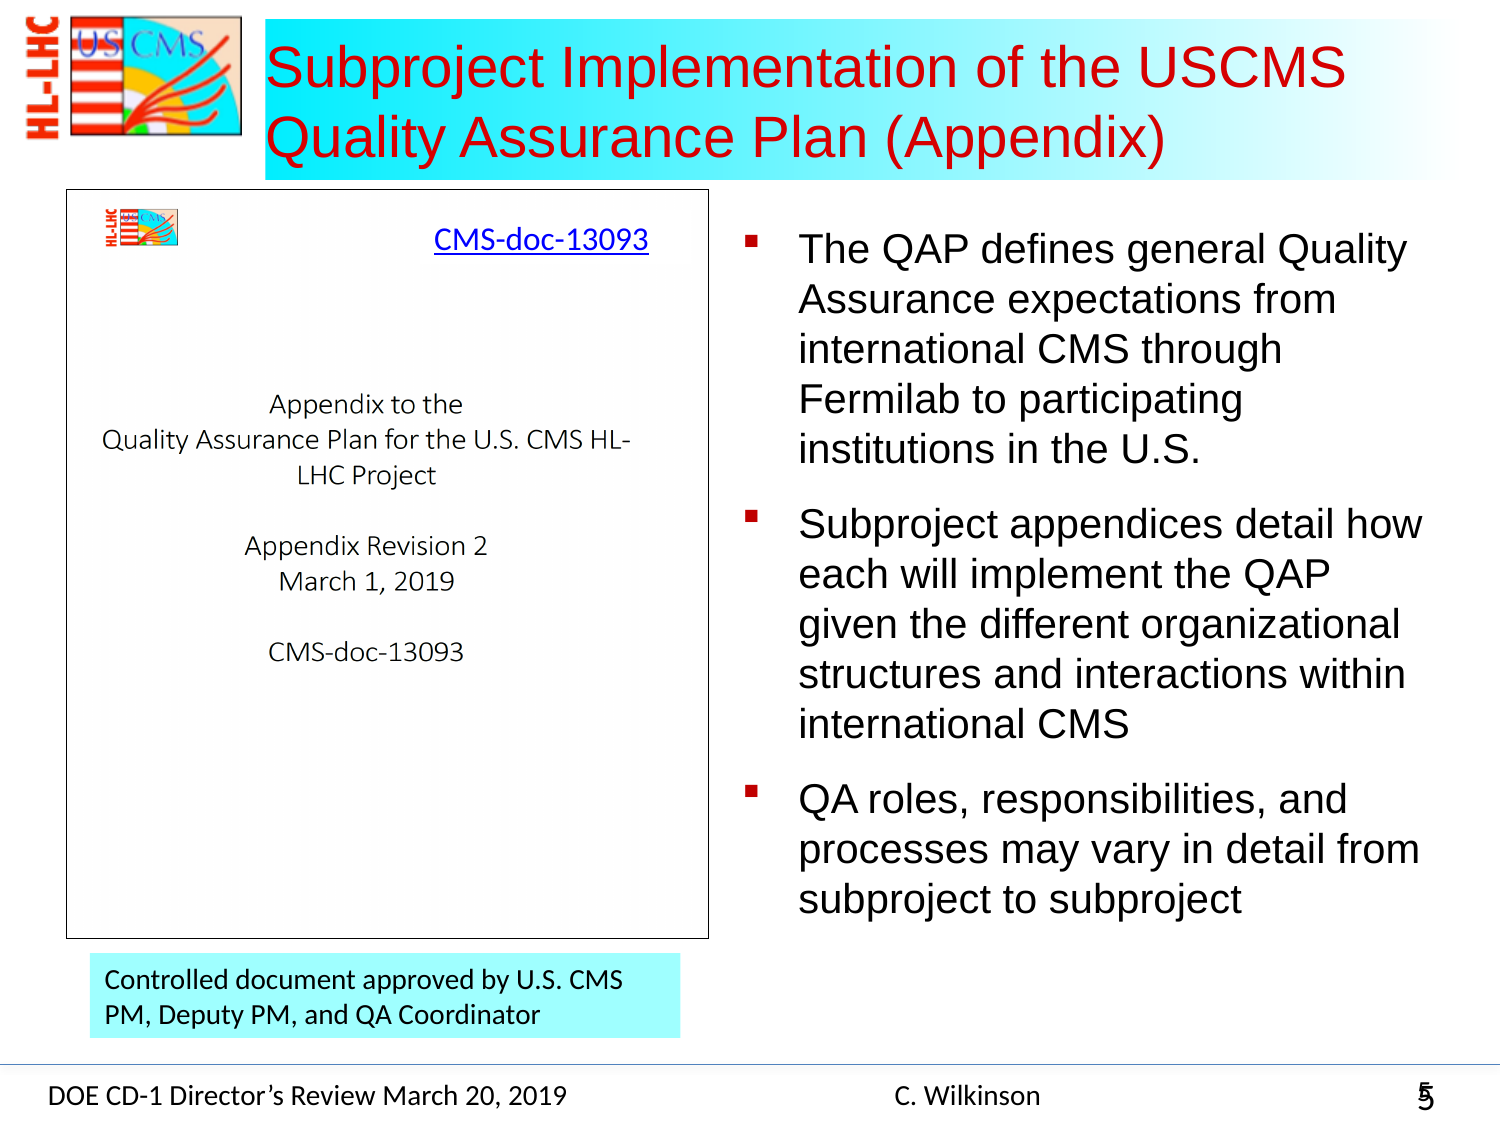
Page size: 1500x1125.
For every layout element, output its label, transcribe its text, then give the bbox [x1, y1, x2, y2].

footer DOE CD-1 Director’s Review March 20, 2019 [33, 1069, 867, 1119]
picture [66, 188, 709, 939]
text_box The QAP defines general Quality Assurance expectations from international CMS through Fermilab to participating institutions in the U.S. Subproject appendices detail how each will implement the QAP given the different organizational structures and interactions within international CMS QA roles, responsibilities, and processes may vary in detail from subproject to subproject [713, 214, 1451, 930]
text_box Controlled document approved by U.S. CMS PM, Deputy PM, and QA Coordinator [89, 953, 681, 1038]
slide_number 5 [1402, 1065, 1500, 1125]
text_box Subproject Implementation of the USCMS Quality Assurance Plan (Appendix) [265, 19, 1459, 180]
picture [14, 8, 242, 154]
